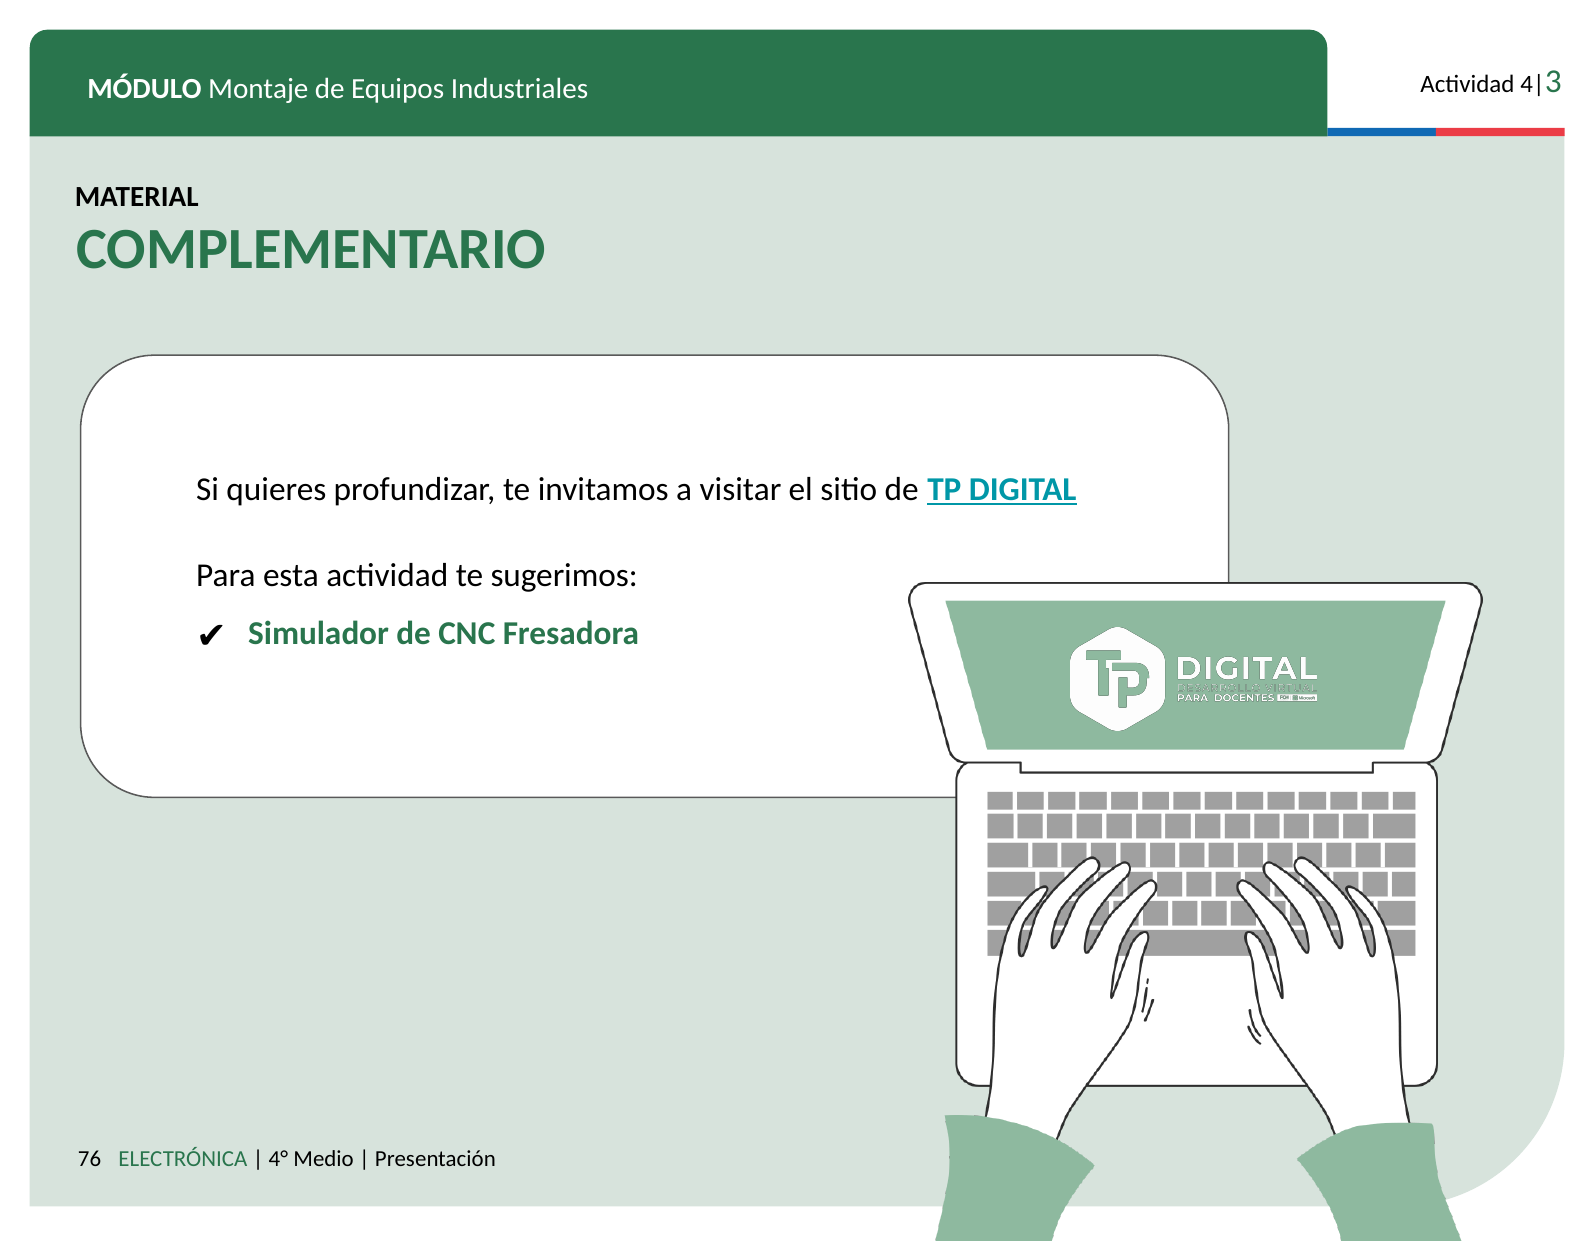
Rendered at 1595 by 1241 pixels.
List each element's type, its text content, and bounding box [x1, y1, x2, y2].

text_box MATERIAL [60, 200, 832, 226]
text_box [80, 355, 1229, 798]
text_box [830, 568, 1560, 1241]
text_box COMPLEMENTARIO [61, 225, 1530, 278]
text_box Si quieres profundizar, te invitamos a visitar el sitio de TP DIGITAL Para esta actividad te sugerimos: Simulador de CNC Fresadora [181, 446, 1128, 691]
